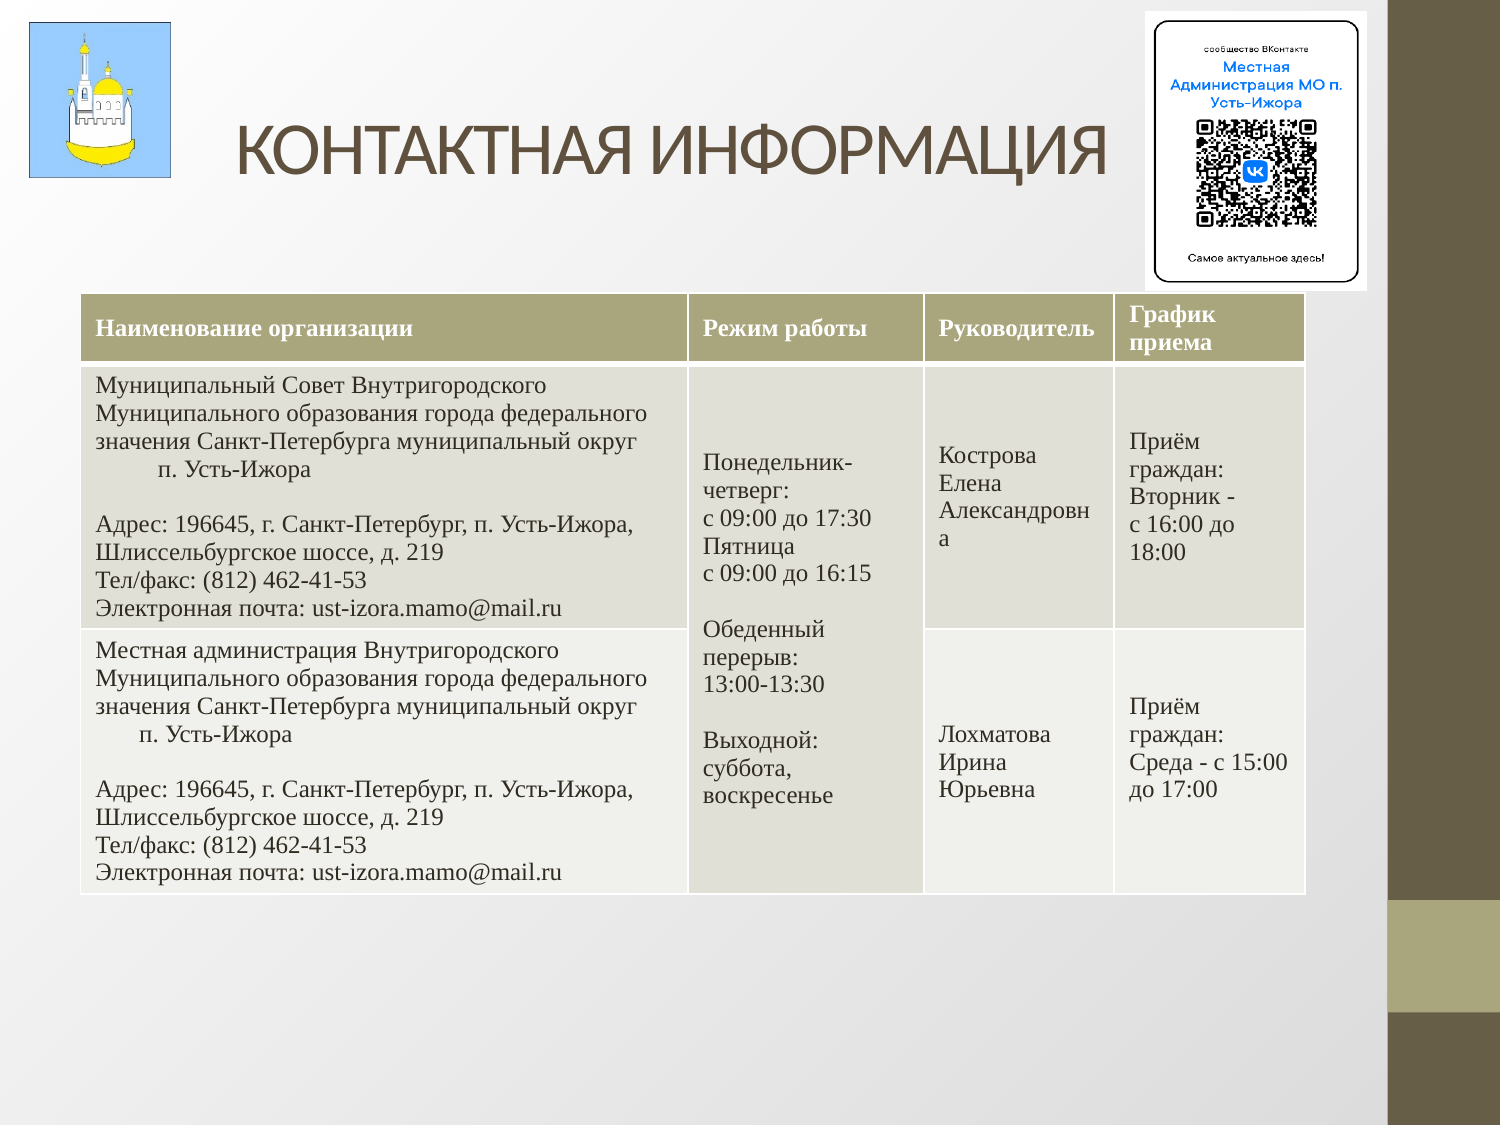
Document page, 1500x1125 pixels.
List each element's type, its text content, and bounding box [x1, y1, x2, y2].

table_header График приема [1115, 294, 1304, 361]
text_box [1306, 19, 1400, 480]
table_header Наименование организации [81, 294, 687, 361]
table_cell Муниципальный Совет Внутригородского Муниципального образования города федерального значения Санкт-Петербурга муниципальный округ п. Усть-Ижора Адрес: 196645, г. Санкт-Петербург, п. Усть-Ижора, Шлиссельбургское шоссе, д. 219 Тел/факс: (812) 462-41-53 Электронная почта: ust-izora.mamo@mail.ru [81, 367, 687, 628]
table_header Режим работы [689, 294, 923, 361]
table_cell Приём граждан: Среда - с 15:00 до 17:00 [1115, 630, 1304, 893]
table_cell Понедельник-четверг: с 09:00 до 17:30 Пятница с 09:00 до 16:15 Обеденный перерыв: 13:00-13:30 Выходной: суббота, воскресенье [689, 367, 923, 893]
table_cell Местная администрация Внутригородского Муниципального образования города федерального значения Санкт-Петербурга муниципальный округ п. Усть-Ижора Адрес: 196645, г. Санкт-Петербург, п. Усть-Ижора, Шлиссельбургское шоссе, д. 219 Тел/факс: (812) 462-41-53 Электронная почта: ust-izora.mamo@mail.ru [81, 630, 687, 893]
picture [29, 22, 172, 179]
text_box [0, 0, 1388, 268]
table_cell Приём граждан: Вторник - с 16:00 до 18:00 [1115, 367, 1304, 628]
table_cell Кострова Елена Александровна [925, 367, 1113, 628]
table_header Руководитель [925, 294, 1113, 361]
table_cell Лохматова Ирина Юрьевна [925, 630, 1113, 893]
text_box [75, 19, 1139, 480]
picture [1144, 11, 1367, 292]
